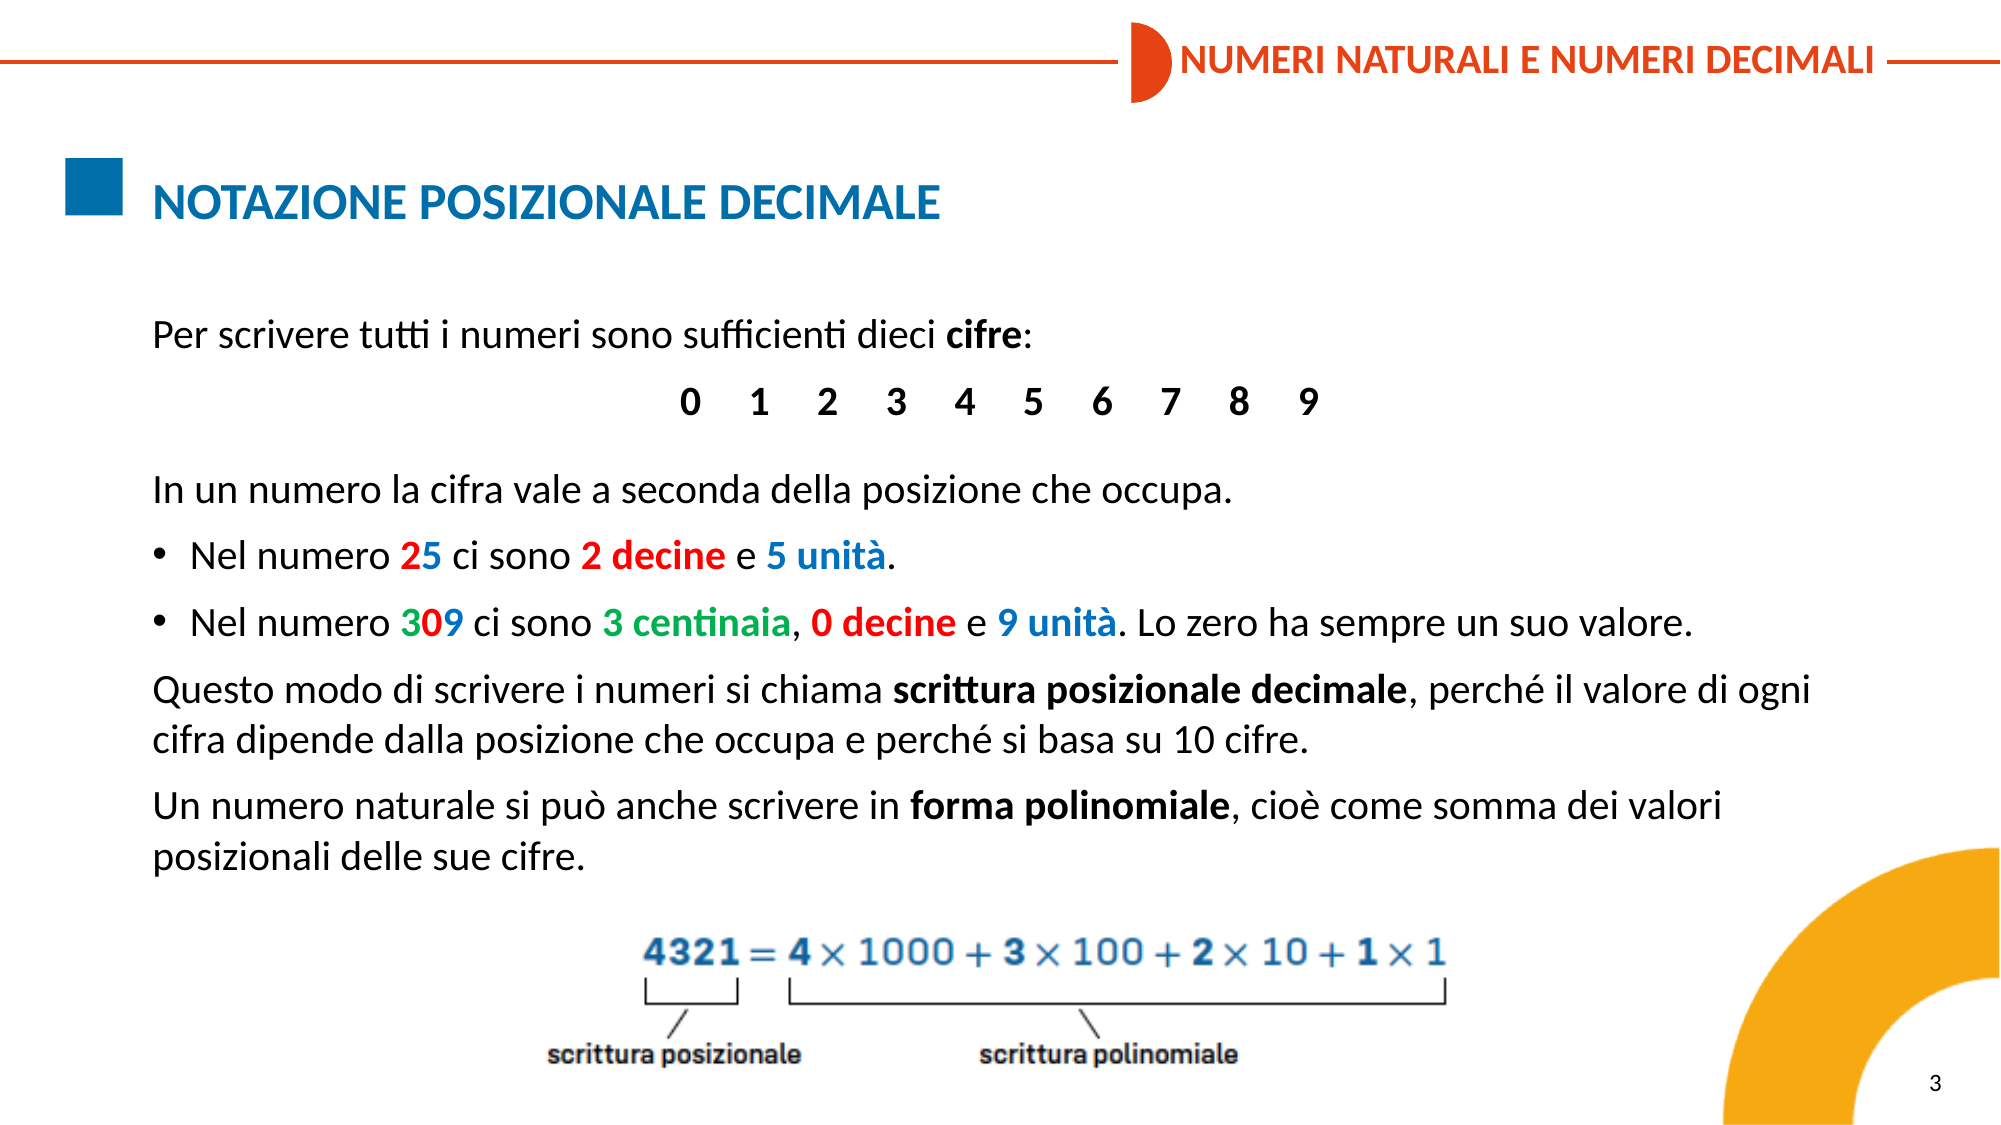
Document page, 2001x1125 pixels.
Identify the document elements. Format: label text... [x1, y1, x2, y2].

picture [1724, 848, 2001, 1125]
text_box [64, 157, 124, 216]
list Per scrivere tutti i numeri sono sufficienti dieci cifre: 0 1 2 3 4 5 6 7 8 9 In un numero la cifra vale a seconda della posizione che occupa. Nel numero 25 ci sono 2 decine e 5 unità. Nel numero 309 ci sono 3 centinaia, 0 decine e 9 unità. Lo zero ha sempre un suo valore. Questo modo di scrivere i numeri si chiama scrittura posizionale decimale, perché il valore di ogni cifra dipende dalla posizione che occupa e perché si basa su 10 cifre. Un numero naturale si può anche scrivere in forma polinomiale, cioè come somma dei valori posizionali delle sue cifre. [137, 299, 1863, 1014]
picture [522, 909, 1478, 1083]
picture [1131, 22, 1172, 103]
title NOTAZIONE POSIZIONALE DECIMALE [137, 129, 1863, 278]
